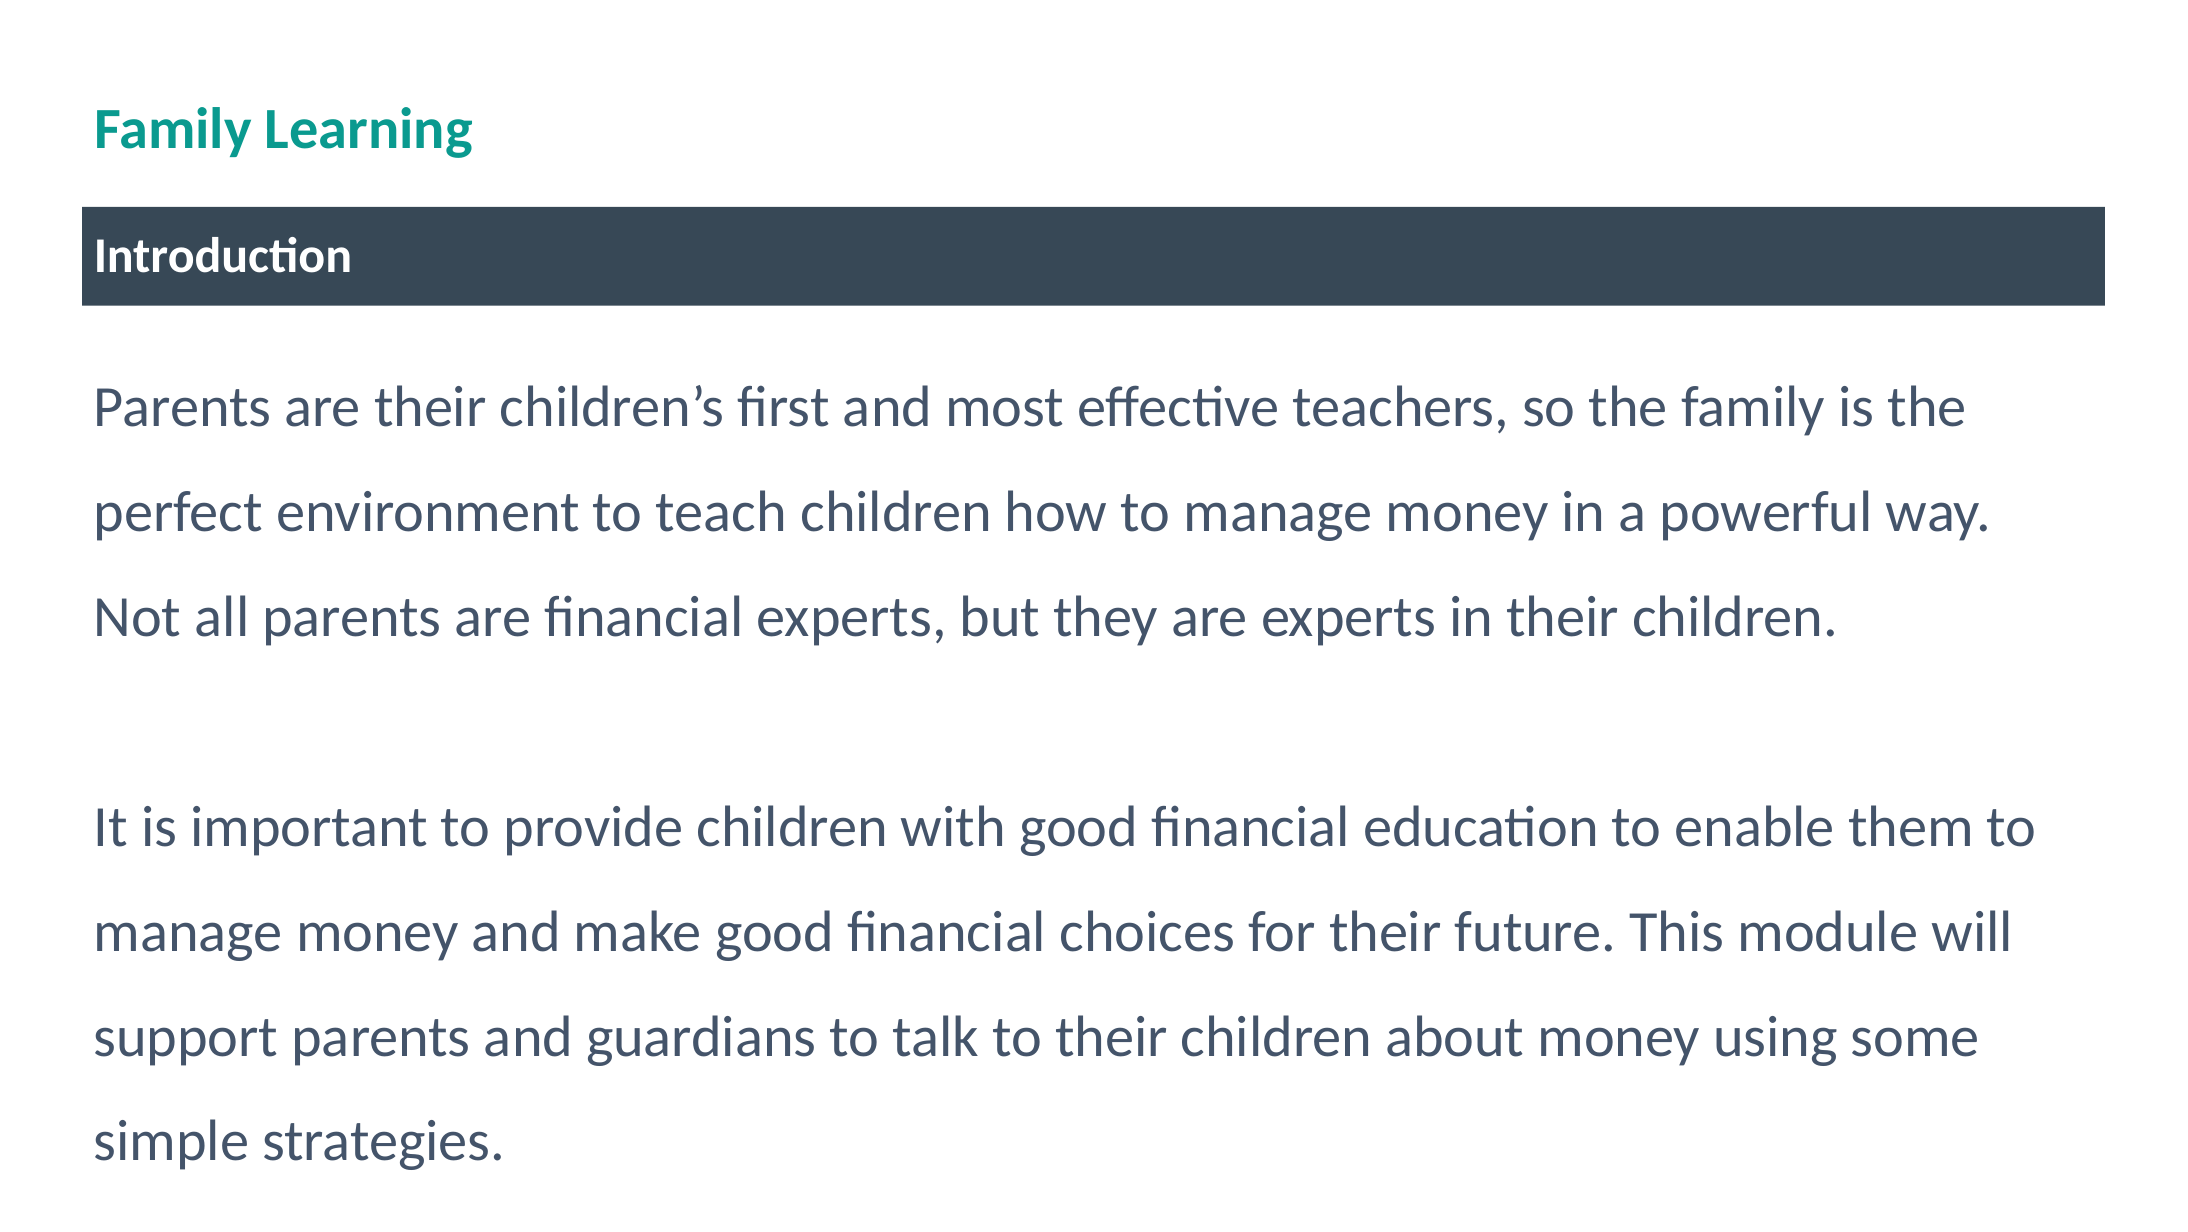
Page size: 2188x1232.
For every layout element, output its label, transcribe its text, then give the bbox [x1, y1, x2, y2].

list Introduction [82, 206, 2105, 306]
title Family Learning [82, 70, 2106, 189]
list Parents are their children’s first and most effective teachers, so the family is the perfect environment to teach children how to manage money in a powerful way. Not all parents are financial experts, but they are experts in their children. It is important to provide children with good financial education to enable them to manage money and make good financial choices for their future. This module will support parents and guardians to talk to their children about money using some simple strategies. [82, 325, 2105, 1205]
